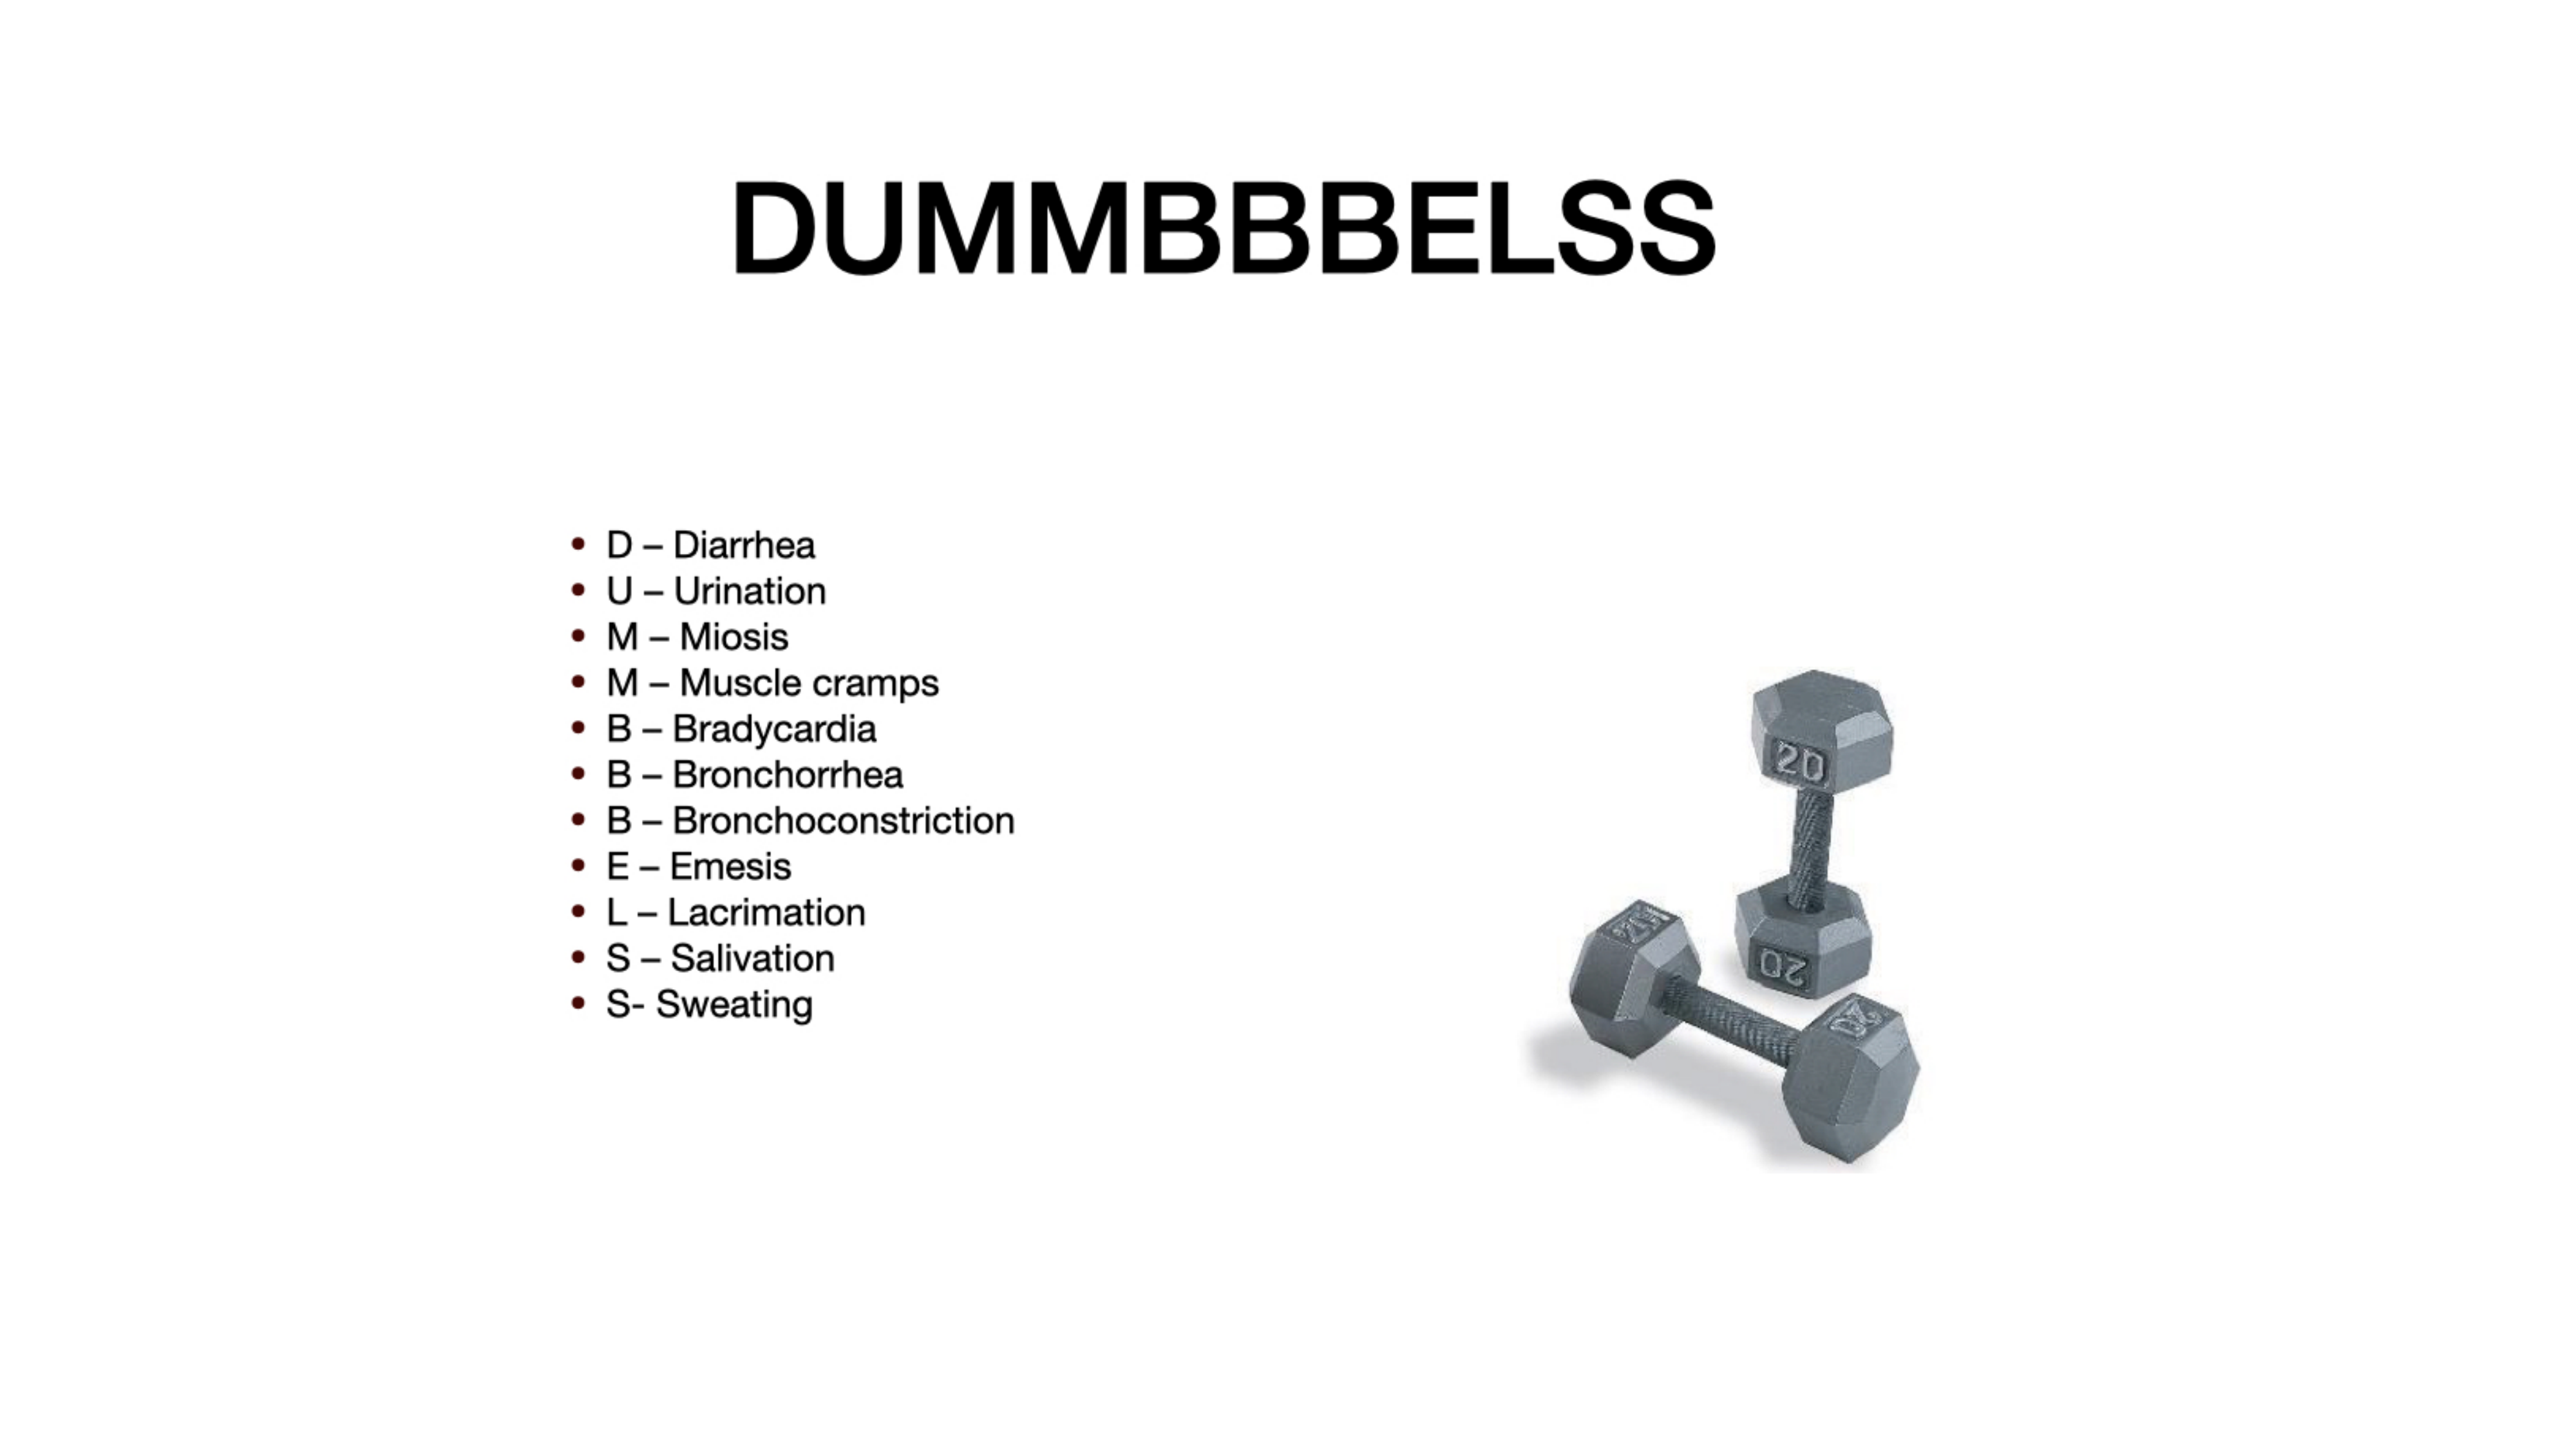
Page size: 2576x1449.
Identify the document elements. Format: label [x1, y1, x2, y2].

picture [413, 59, 2034, 1275]
